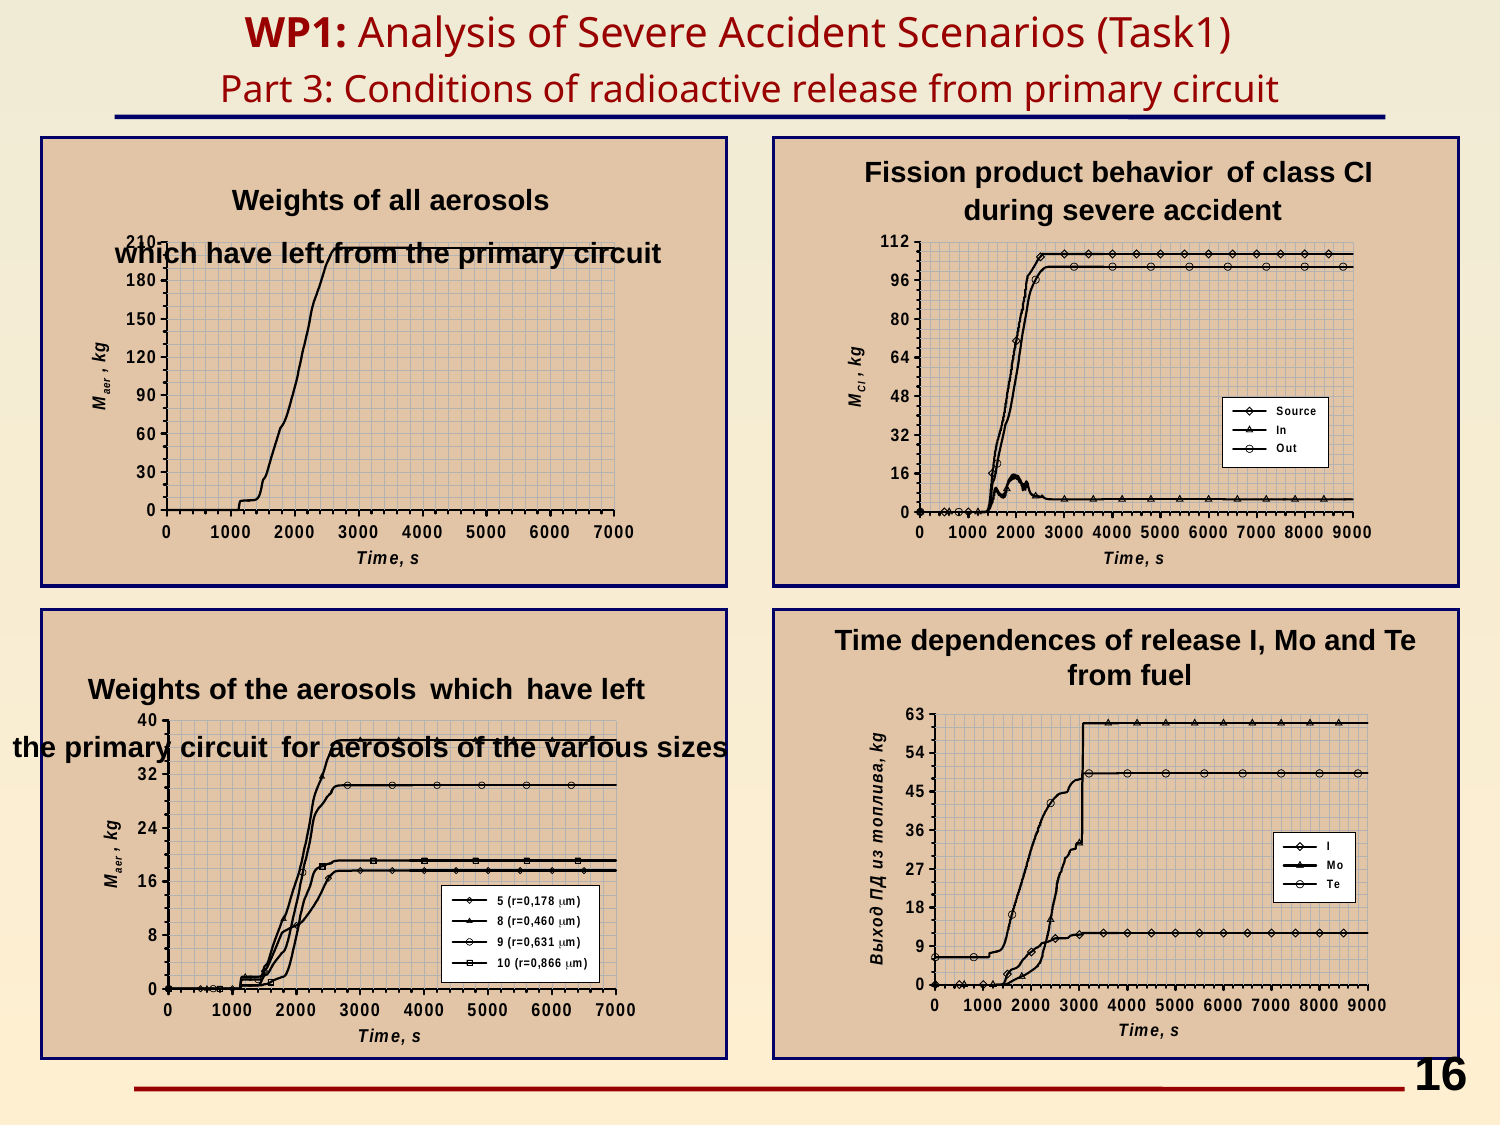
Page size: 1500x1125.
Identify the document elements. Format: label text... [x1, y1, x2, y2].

text_box [41, 609, 727, 644]
text_box [41, 137, 727, 587]
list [844, 231, 1374, 569]
text_box [41, 775, 727, 1059]
text_box [773, 609, 1459, 1059]
text_box Fission product behavior of class CI during severe accident [849, 126, 1397, 234]
text_box Weights of all aerosols which have left from the primary circuit [100, 173, 690, 281]
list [99, 709, 638, 1048]
text_box Time dependences of release I, Mo and Te from fuel [819, 613, 1432, 699]
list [866, 703, 1388, 1042]
text_box 16 [1399, 1034, 1483, 1108]
text_box WP1: Analysis of Severe Accident Scenarios (Task1) Part 3: Conditions of radioactive release from primary circuit [76, 0, 1412, 114]
text_box Weights of the aerosols which have left the primary circuit for aerosols of the various sizes [0, 644, 744, 775]
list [88, 231, 636, 569]
text_box [773, 137, 1459, 587]
